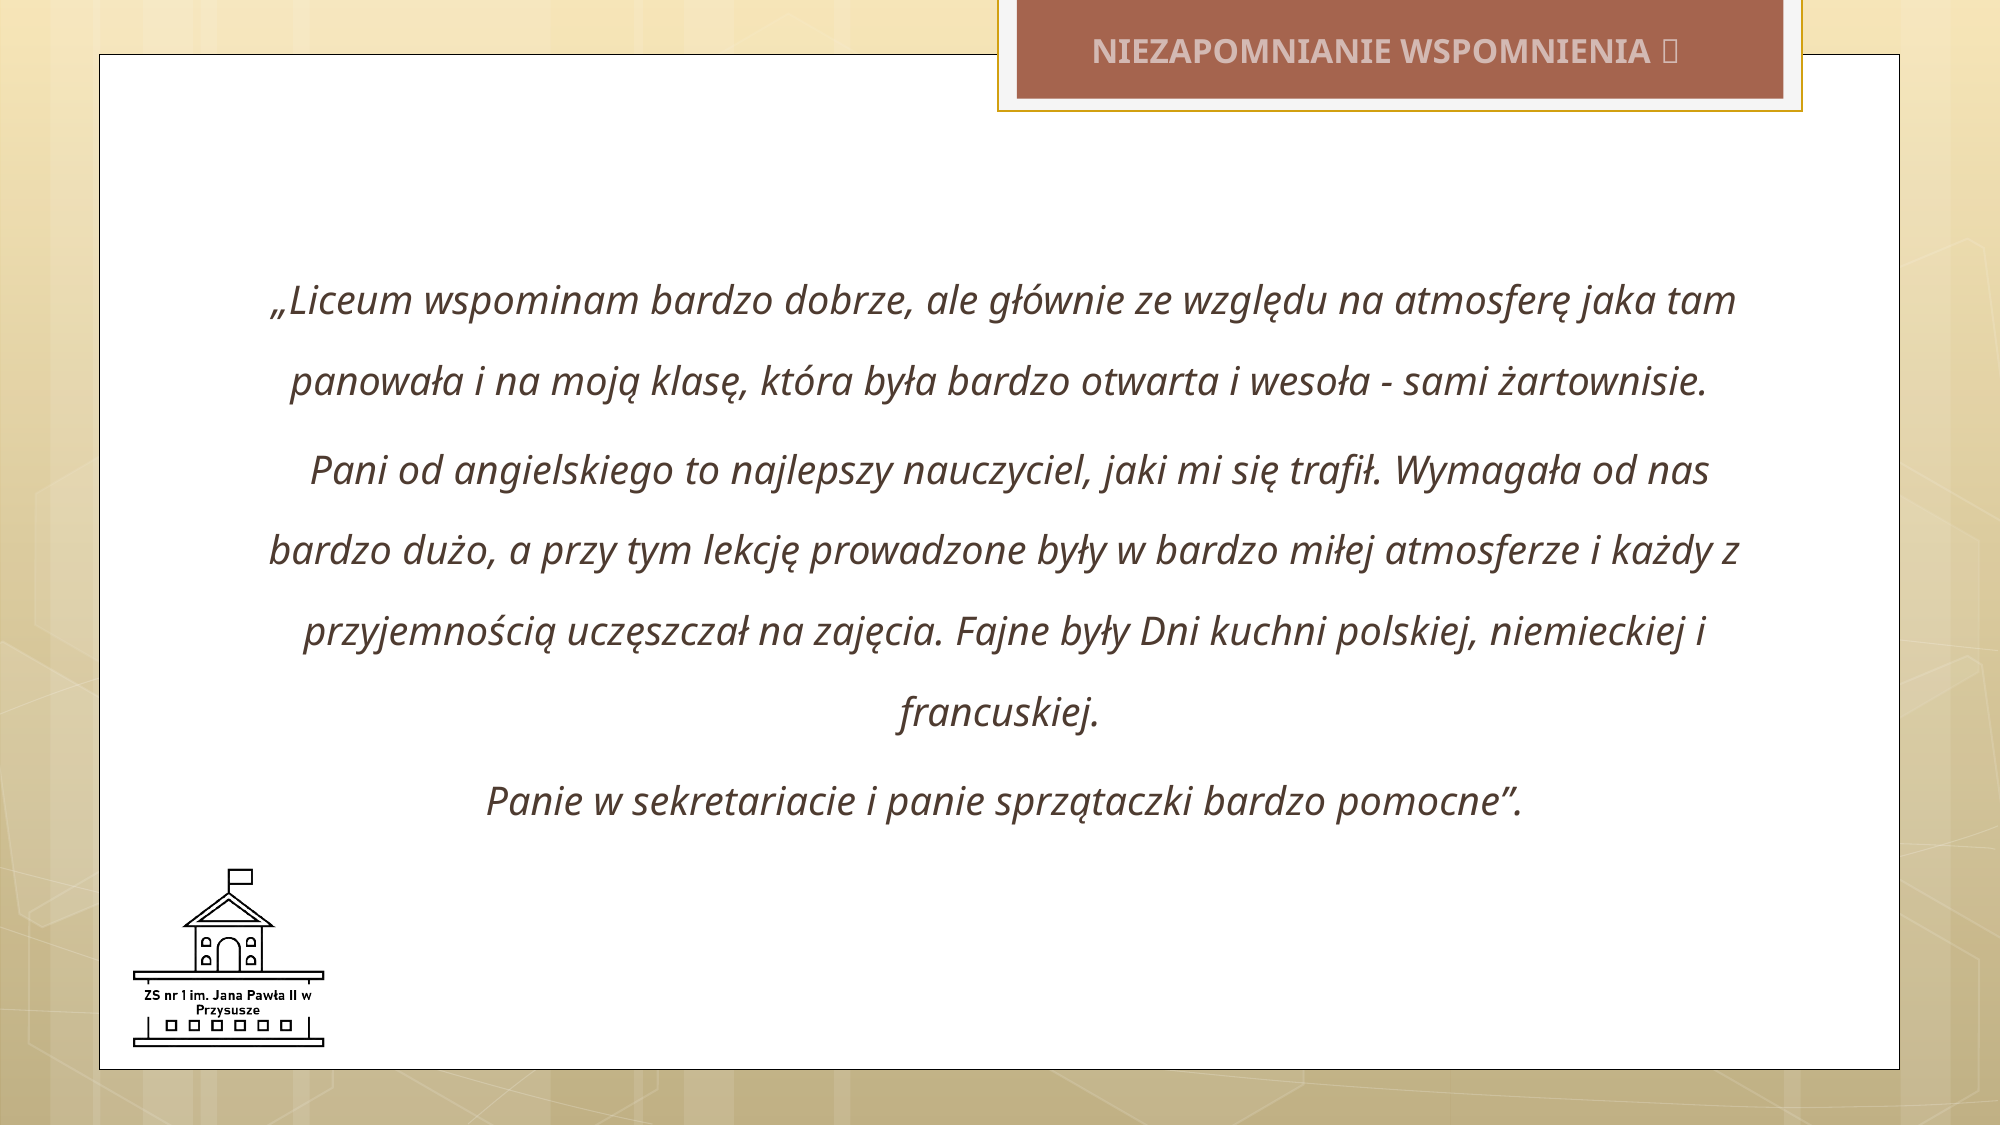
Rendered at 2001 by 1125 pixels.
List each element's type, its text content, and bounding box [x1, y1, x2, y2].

list „Liceum wspominam bardzo dobrze, ale głównie ze względu na atmosferę jaka tam panowała i na moją klasę, która była bardzo otwarta i wesoła - sami żartownisie. Pani od angielskiego to najlepszy nauczyciel, jaki mi się trafił. Wymagała od nas bardzo dużo, a przy tym lekcję prowadzone były w bardzo miłej atmosferze i każdy z przyjemnością uczęszczał na zajęcia. Fajne były Dni kuchni polskiej, niemieckiej i francuskiej. Panie w sekretariacie i panie sprzątaczki bardzo pomocne”. [229, 234, 1771, 891]
text_box NIEZAPOMNIANIE WSPOMNIENIA  [999, 22, 1772, 78]
picture [110, 855, 346, 1091]
